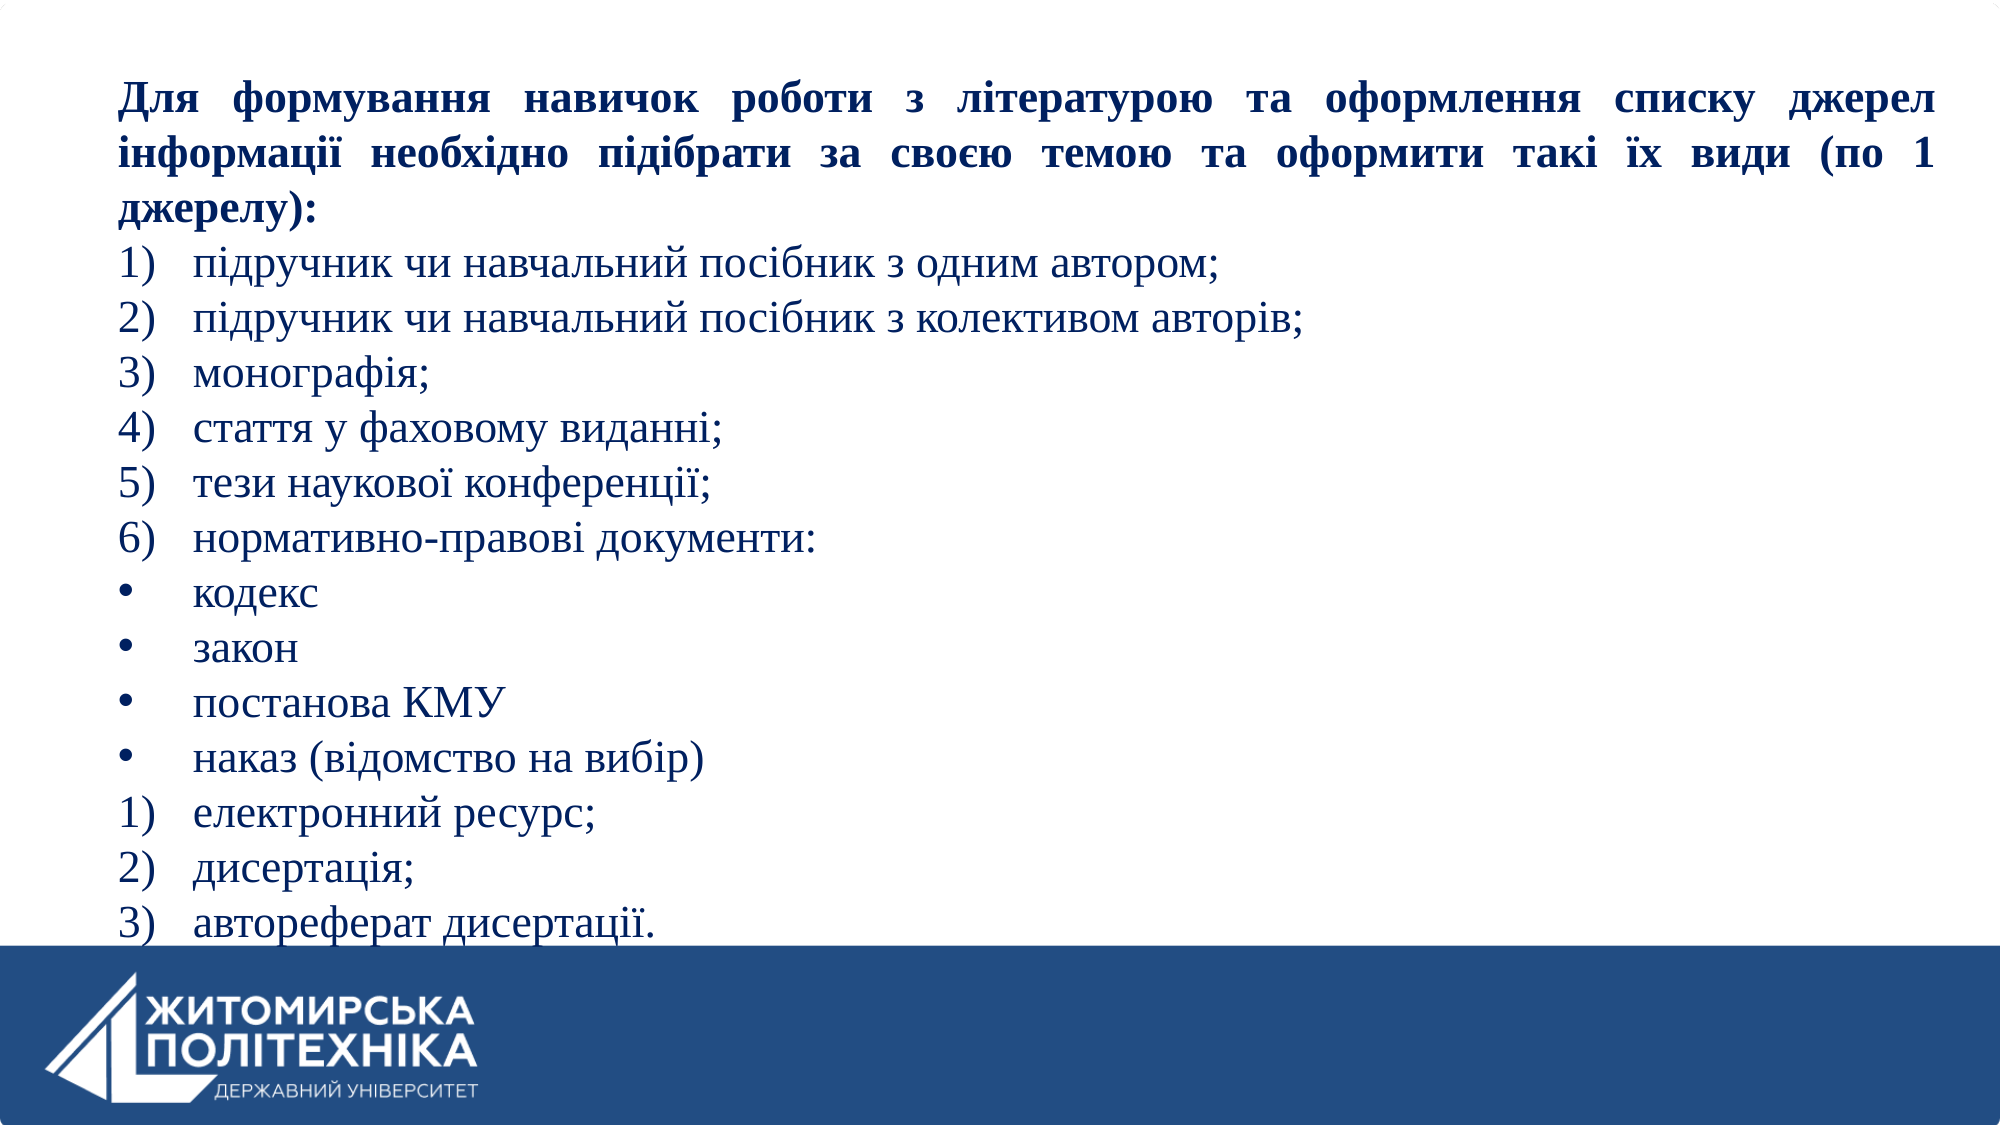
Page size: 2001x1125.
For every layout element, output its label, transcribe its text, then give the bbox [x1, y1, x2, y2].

picture [0, 3, 2000, 1125]
text_box Для формування навичок роботи з літературою та оформлення списку джерел інформації необхідно підібрати за своєю темою та оформити такі їх види (по 1 джерелу): підручник чи навчальний посібник з одним автором; підручник чи навчальний посібник з колективом авторів; монографія; стаття у фаховому виданні; тези наукової конференції; нормативно-правові документи: кодекс закон постанова КМУ наказ (відомство на вибір) електронний ресурс; дисертація; автореферат дисертації. [103, 59, 1952, 955]
